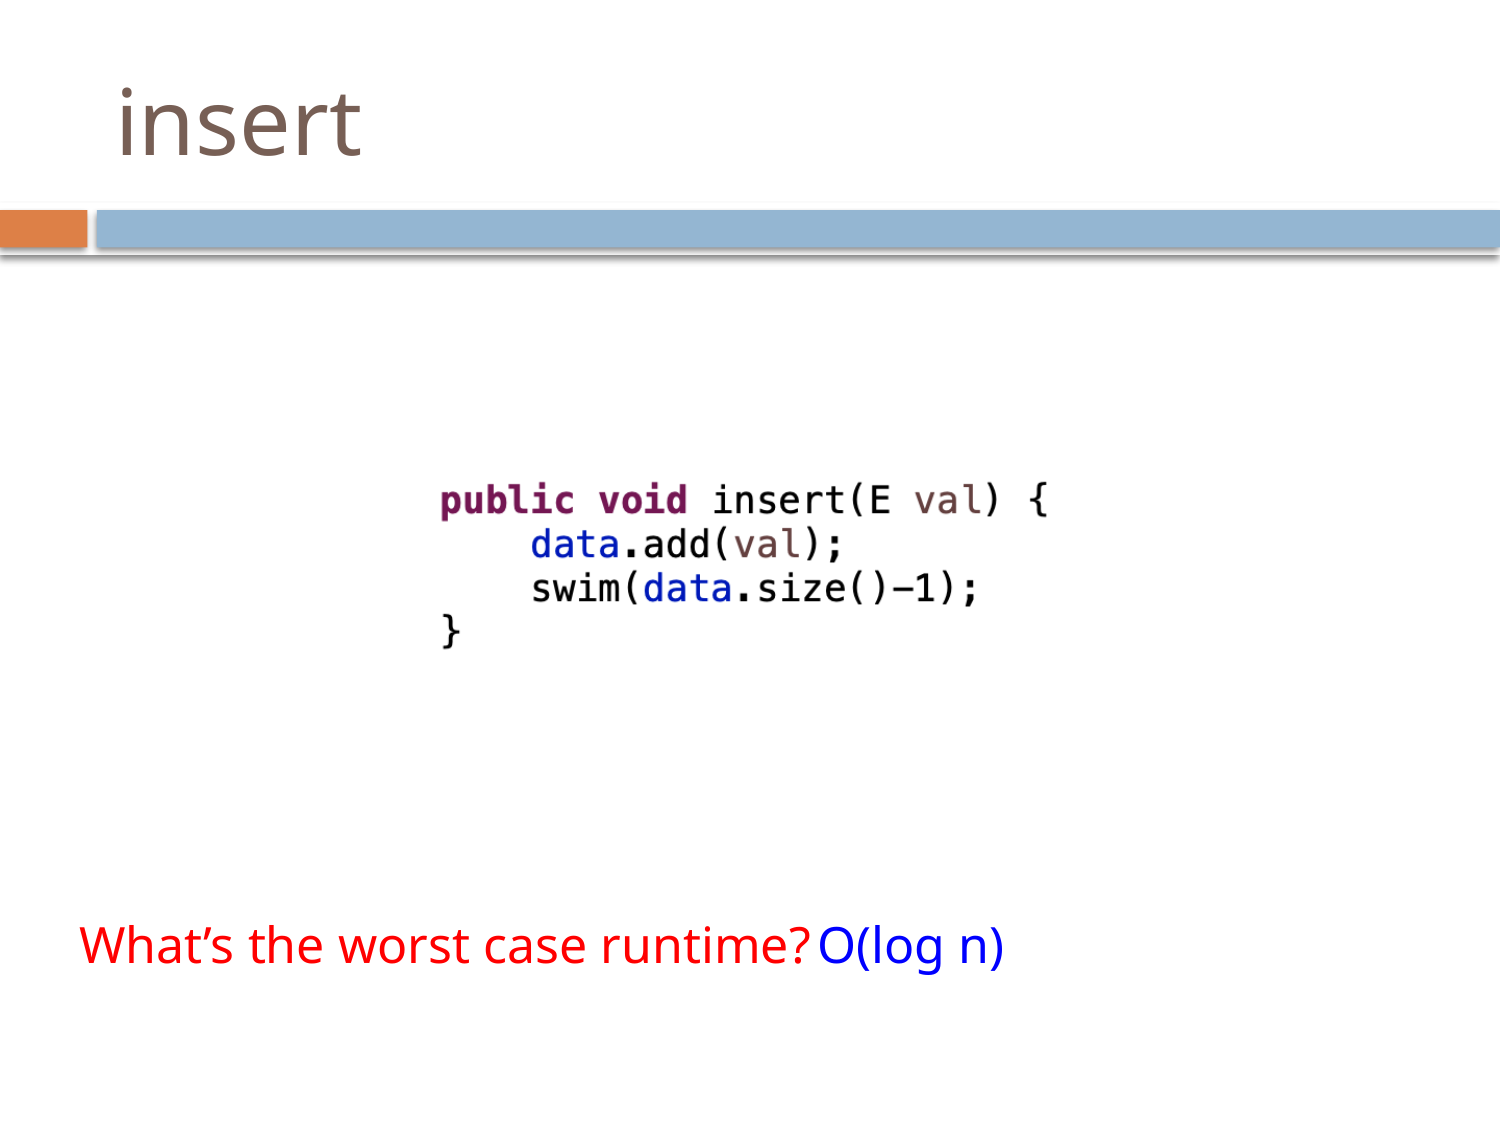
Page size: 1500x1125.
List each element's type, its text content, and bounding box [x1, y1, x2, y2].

text_box O(log n) [802, 906, 1033, 982]
title insert [100, 37, 1438, 200]
picture [401, 442, 1099, 683]
text_box What’s the worst case runtime? [64, 906, 802, 982]
